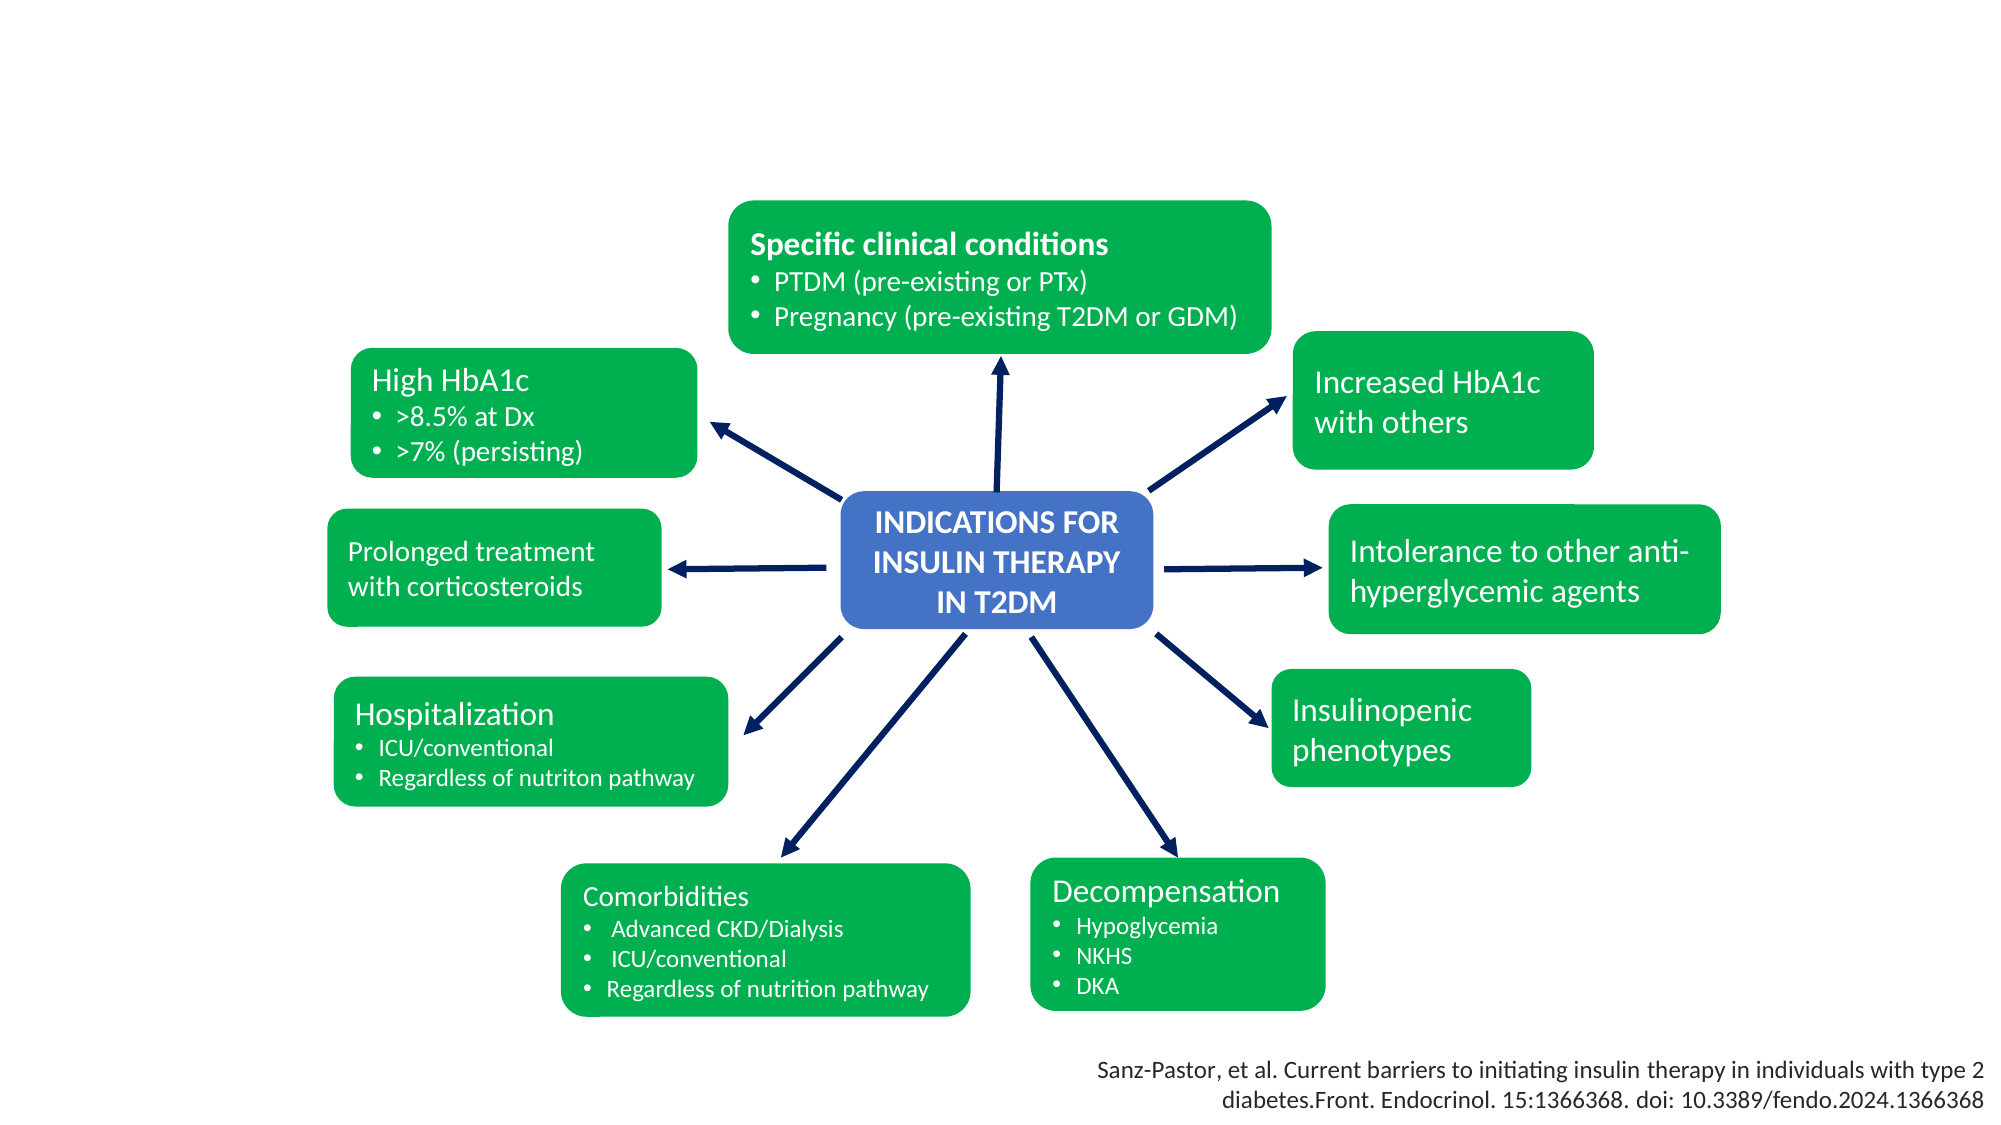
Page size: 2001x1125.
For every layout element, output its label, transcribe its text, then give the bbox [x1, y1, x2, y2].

text_box Insulinopenic phenotypes [1270, 667, 1533, 789]
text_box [743, 637, 842, 736]
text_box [1148, 396, 1287, 491]
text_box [780, 633, 966, 858]
text_box Sanz-Pastor, et al. Current barriers to initiating insulin therapy in individuals with type 2 diabetes.Front. Endocrinol. 15:1366368. doi: 10.3389/fendo.2024.1366368 [1022, 1045, 2000, 1121]
text_box Comorbidities Advanced CKD/Dialysis ICU/conventional Regardless of nutrition pathway [559, 862, 972, 1018]
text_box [1156, 633, 1269, 729]
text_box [709, 421, 842, 500]
text_box Intolerance to other anti-hyperglycemic agents [1327, 503, 1722, 636]
text_box INDICATIONS FOR INSULIN THERAPY IN T2DM [840, 491, 1154, 630]
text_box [996, 356, 1001, 493]
text_box Hospitalization ICU/conventional Regardless of nutriton pathway [332, 675, 730, 808]
text_box Specific clinical conditions PTDM (pre-existing or PTx) Pregnancy (pre-existing T2DM or GDM) [727, 199, 1273, 356]
text_box High HbA1c >8.5% at Dx >7% (persisting) [349, 346, 699, 479]
text_box Increased HbA1c with others [1291, 330, 1595, 471]
text_box Decompensation Hypoglycemia NKHS DKA [1029, 856, 1327, 1012]
text_box Prolonged treatment with corticosteroids [326, 507, 663, 628]
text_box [1031, 637, 1179, 858]
